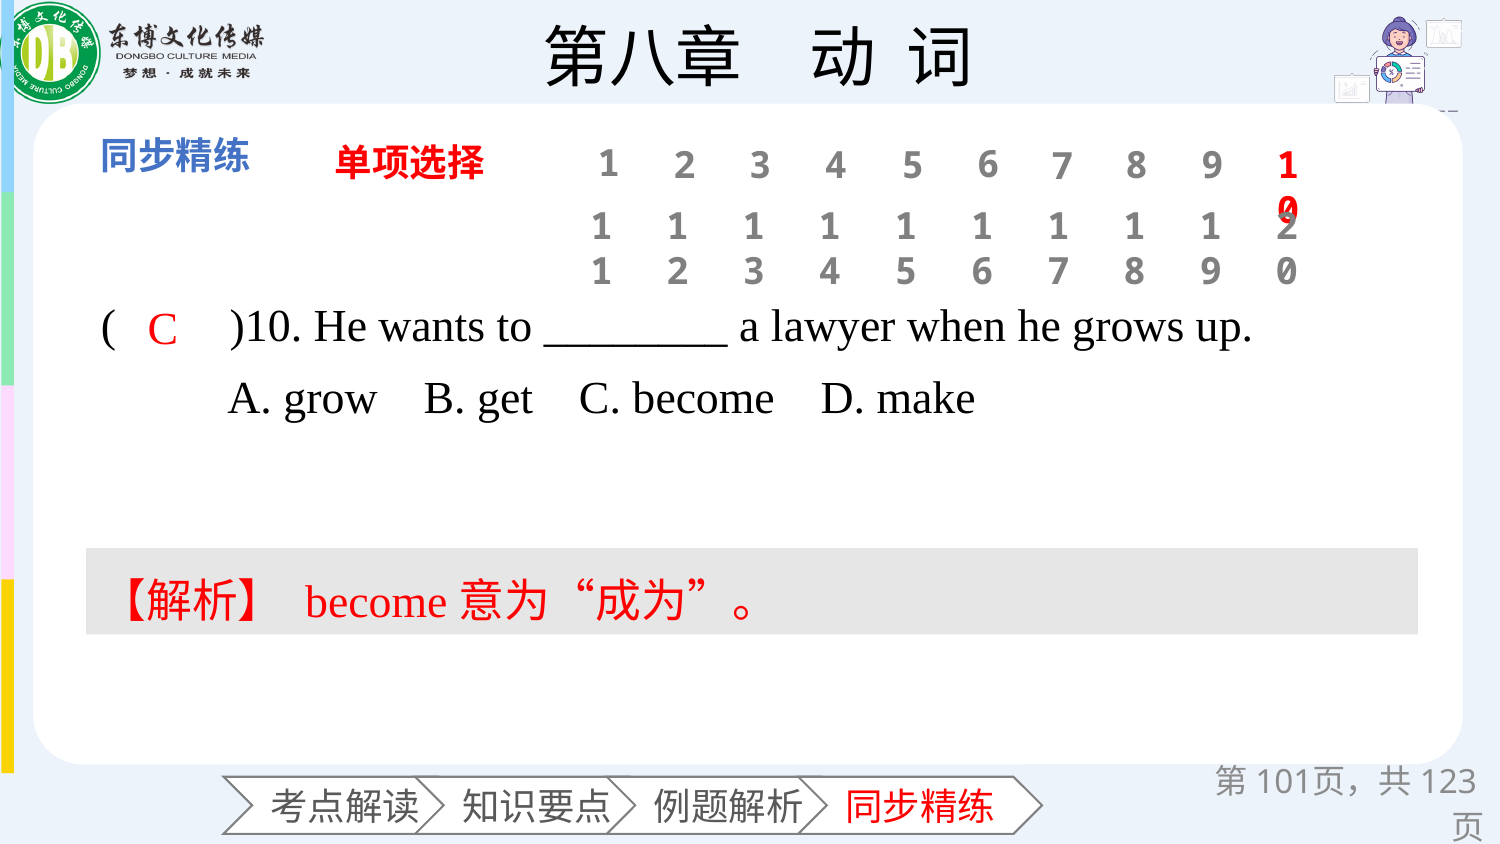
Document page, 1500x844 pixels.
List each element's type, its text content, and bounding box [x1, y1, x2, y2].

picture [14, 1, 265, 104]
text_box 19 [1184, 194, 1253, 300]
text_box 14 [804, 194, 873, 300]
text_box 15 [880, 194, 949, 300]
text_box ( )10. He wants to ________ a lawyer when he grows up. A. grow B. get C. become D. make [86, 272, 1448, 508]
text_box 1 [582, 131, 637, 194]
text_box 单项选择 [319, 131, 505, 192]
text_box 8 [1110, 133, 1165, 193]
text_box 7 [1036, 134, 1089, 192]
text_box 11 [575, 194, 644, 300]
text_box 4 [809, 133, 865, 193]
text_box 16 [956, 194, 1025, 300]
text_box 6 [962, 132, 1015, 194]
text_box 10 [1262, 133, 1331, 238]
text_box 5 [886, 133, 941, 193]
text_box 【解析】 become意为“成为”。 [86, 548, 1418, 635]
text_box 13 [727, 194, 797, 300]
text_box 3 [734, 133, 788, 193]
text_box C [132, 291, 198, 362]
slide_number 第页，共123页 [1195, 780, 1500, 826]
text_box 9 [1186, 133, 1240, 193]
text_box 20 [1260, 194, 1330, 300]
text_box 17 [1032, 194, 1101, 300]
picture [1312, 0, 1487, 131]
text_box 18 [1108, 194, 1177, 300]
text_box 2 [658, 133, 713, 193]
text_box 12 [651, 194, 720, 300]
